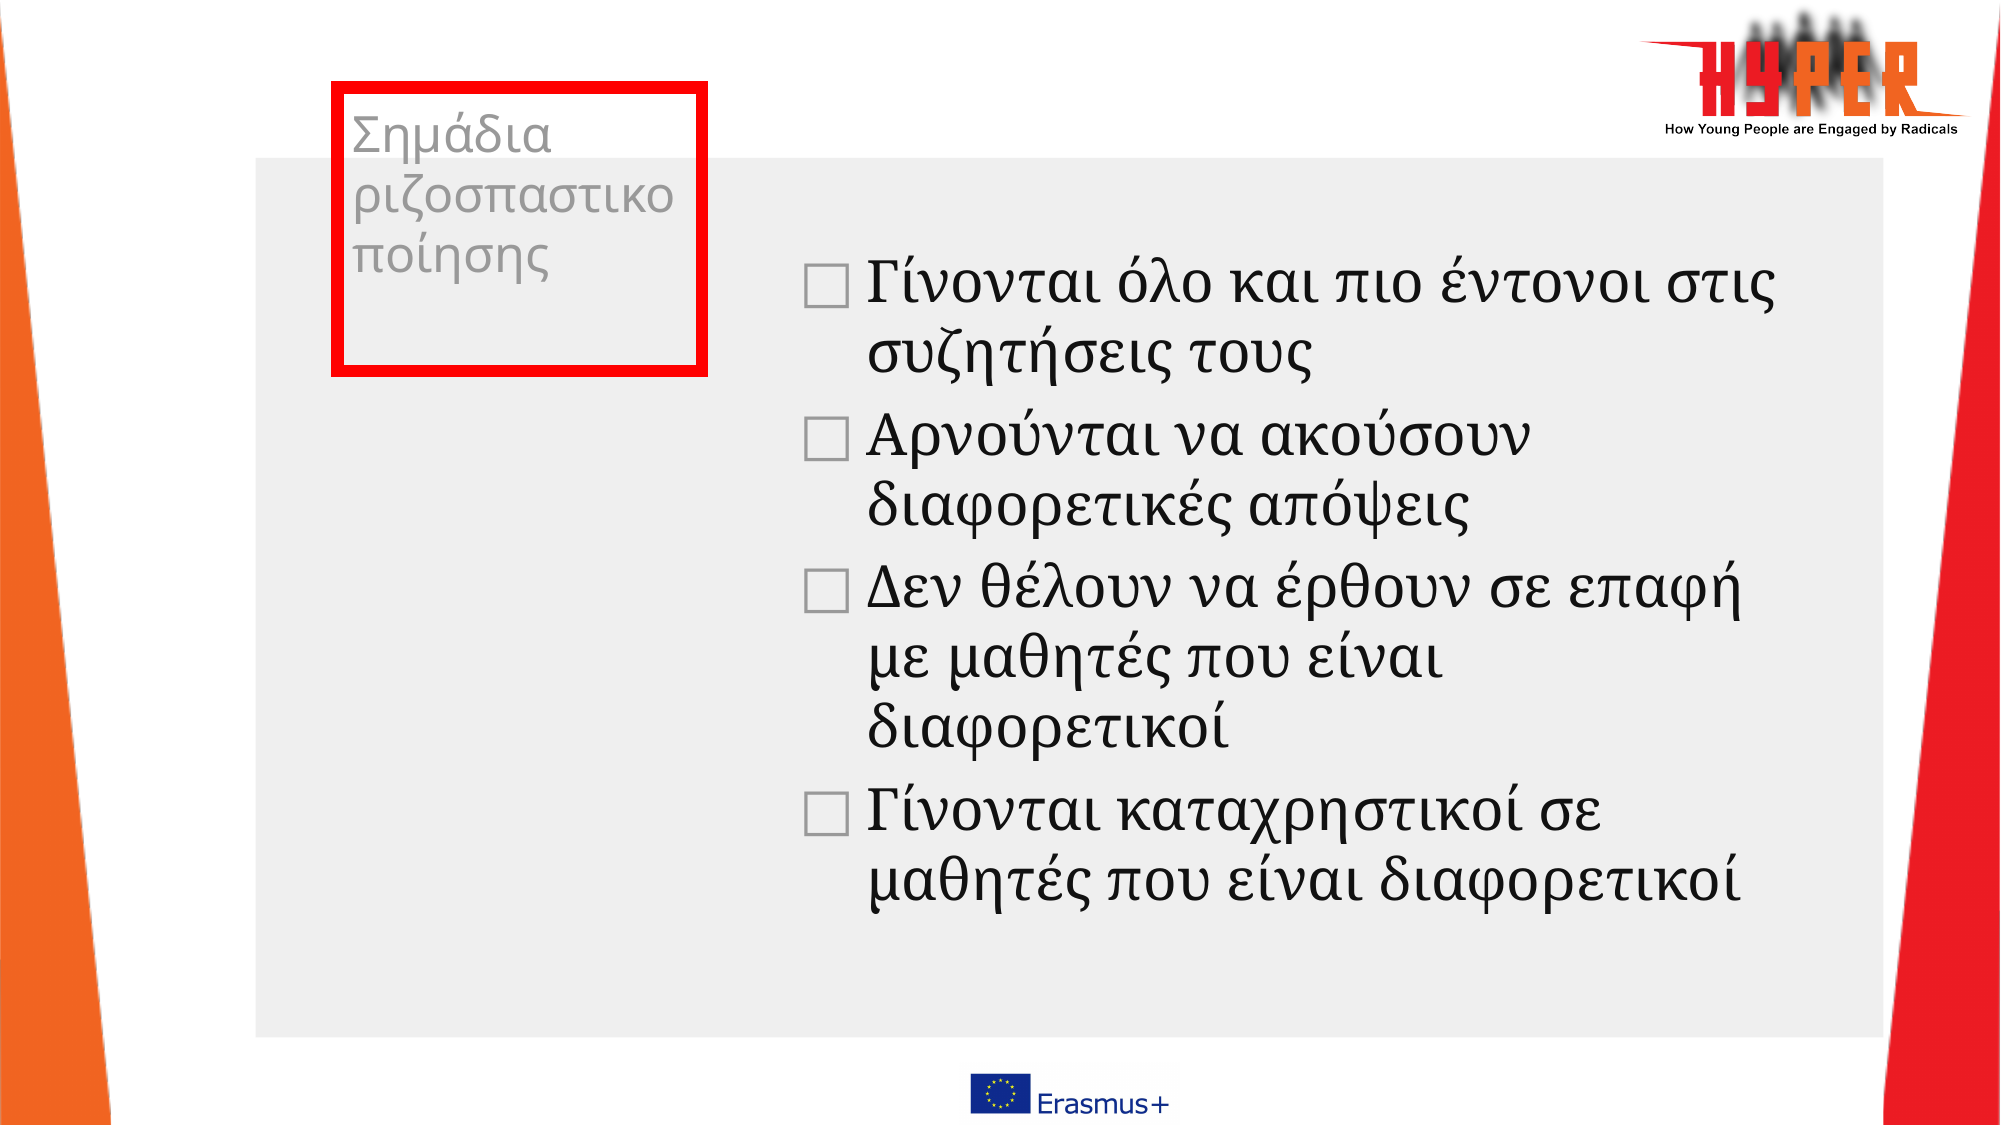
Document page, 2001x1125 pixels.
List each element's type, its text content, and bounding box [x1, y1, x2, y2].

list Γίνονται όλο και πιο έντονοι στις συζητήσεις τους Αρνούνται να ακούσουν διαφορετικές απόψεις Δεν θέλουν να έρθουν σε επαφή με μαθητές που είναι διαφορετικοί Γίνονται καταχρηστικοί σε μαθητές που είναι διαφορετικοί [776, 229, 1826, 888]
picture [1638, 1, 1972, 148]
title Σημάδια ριζοσπαστικοποίησης [331, 81, 708, 377]
picture [959, 1062, 1180, 1125]
